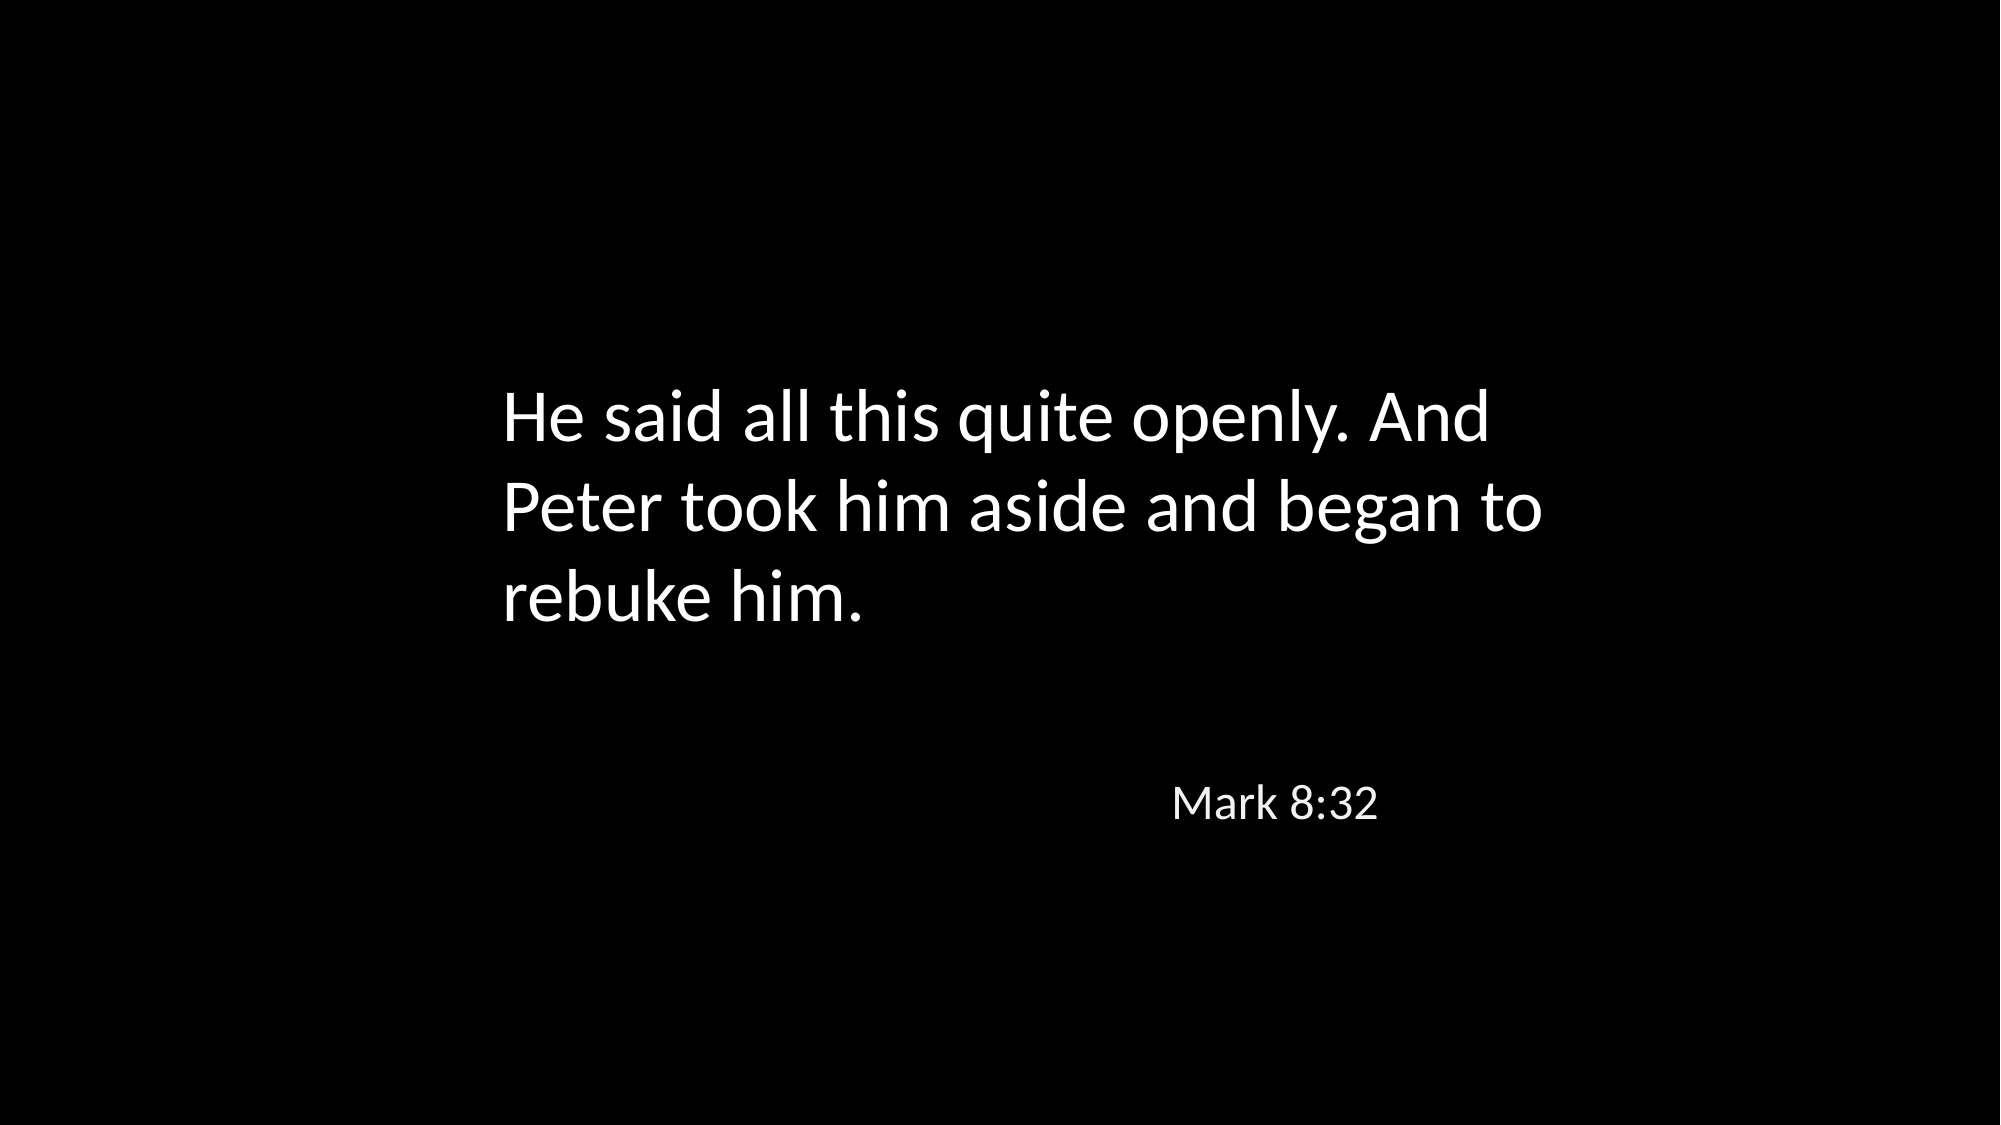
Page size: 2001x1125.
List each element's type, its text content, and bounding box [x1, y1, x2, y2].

text_box He said all this quite openly. And Peter took him aside and began to rebuke him. [487, 358, 1588, 644]
text_box Mark 8:32 [999, 762, 1550, 838]
